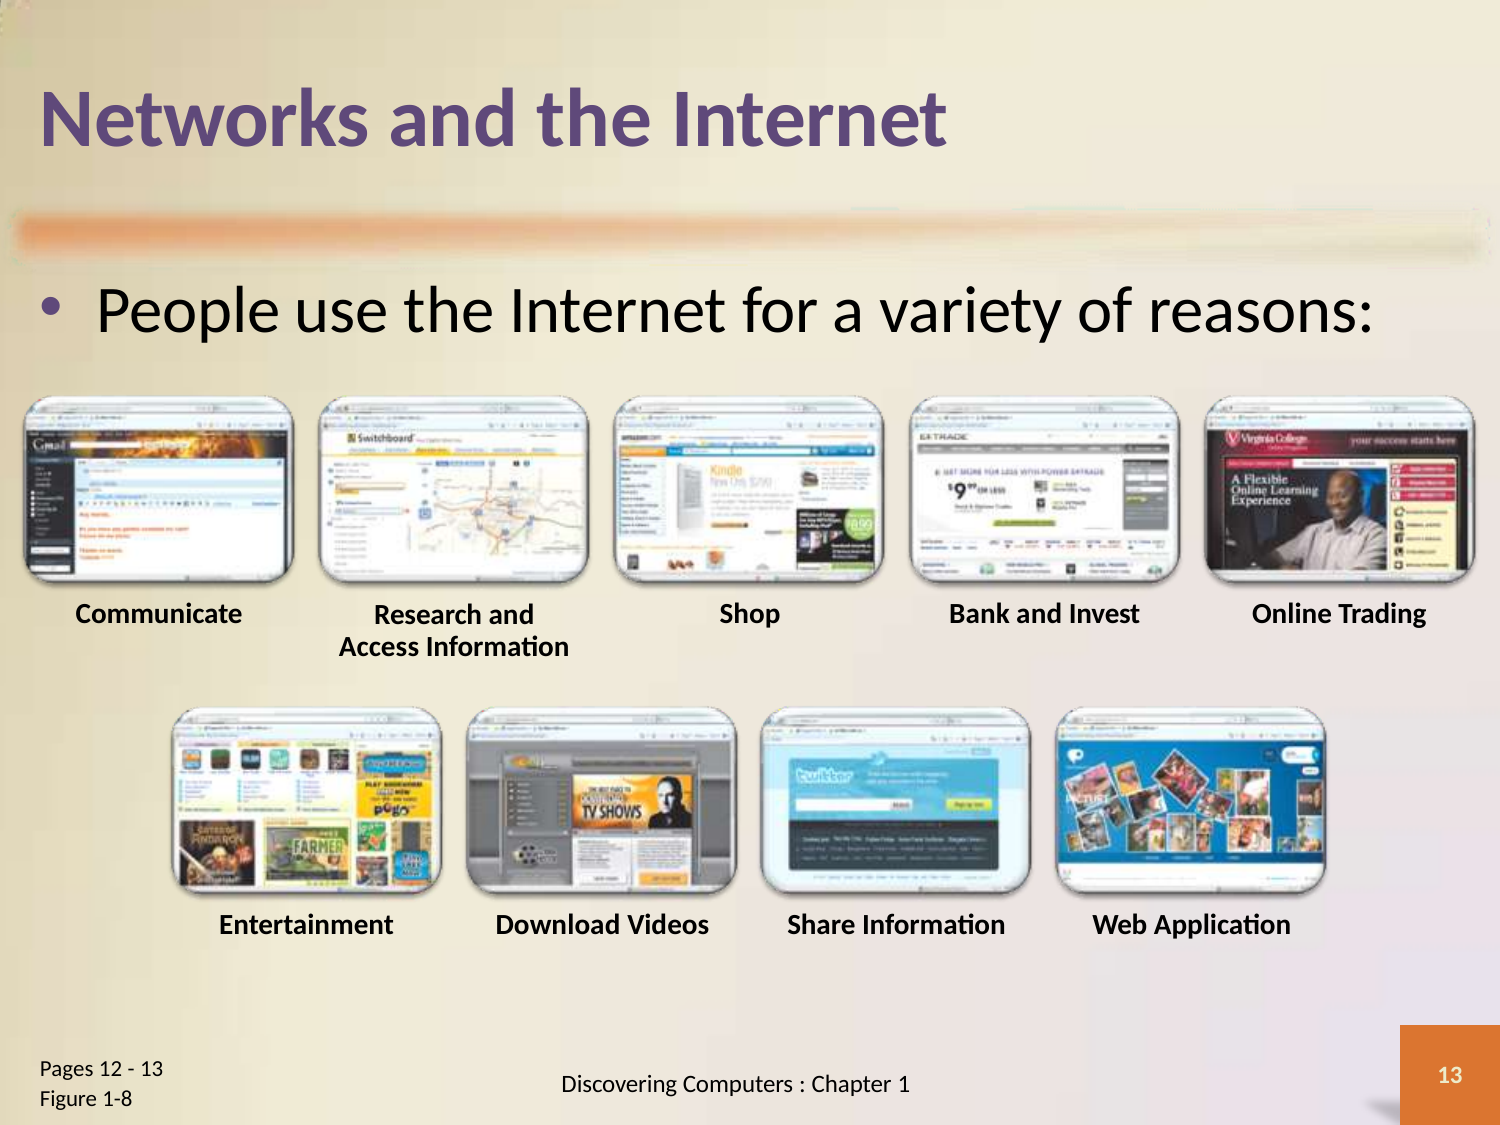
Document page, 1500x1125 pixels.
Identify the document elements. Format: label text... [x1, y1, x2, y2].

text_box [309, 390, 599, 597]
text_box [900, 390, 1190, 597]
text_box Pages 12 - 13 Figure 1-8 [37, 1057, 166, 1112]
text_box Share Information [785, 903, 1010, 941]
text_box Discovering Computers : Chapter 1 [559, 1071, 966, 1098]
text_box Research and Access Information [336, 592, 573, 662]
text_box Web Application [1090, 903, 1296, 941]
text_box [162, 701, 452, 908]
text_box Online Trading [1249, 592, 1431, 630]
text_box 13 [1435, 1062, 1465, 1089]
text_box Entertainment [217, 903, 398, 941]
text_box People use the Internet for a variety of reasons: [37, 263, 1387, 346]
text_box Communicate [73, 592, 247, 630]
title Networks and the Internet [37, 61, 959, 252]
text_box Download Videos [493, 903, 711, 941]
text_box Bank and Invest [947, 592, 1144, 630]
text_box [14, 390, 304, 597]
text_box Shop [717, 592, 783, 630]
picture [0, 0, 1500, 1125]
text_box [1046, 701, 1336, 908]
text_box [751, 701, 1041, 908]
text_box [1195, 390, 1485, 597]
text_box [457, 701, 747, 908]
text_box [604, 390, 894, 597]
